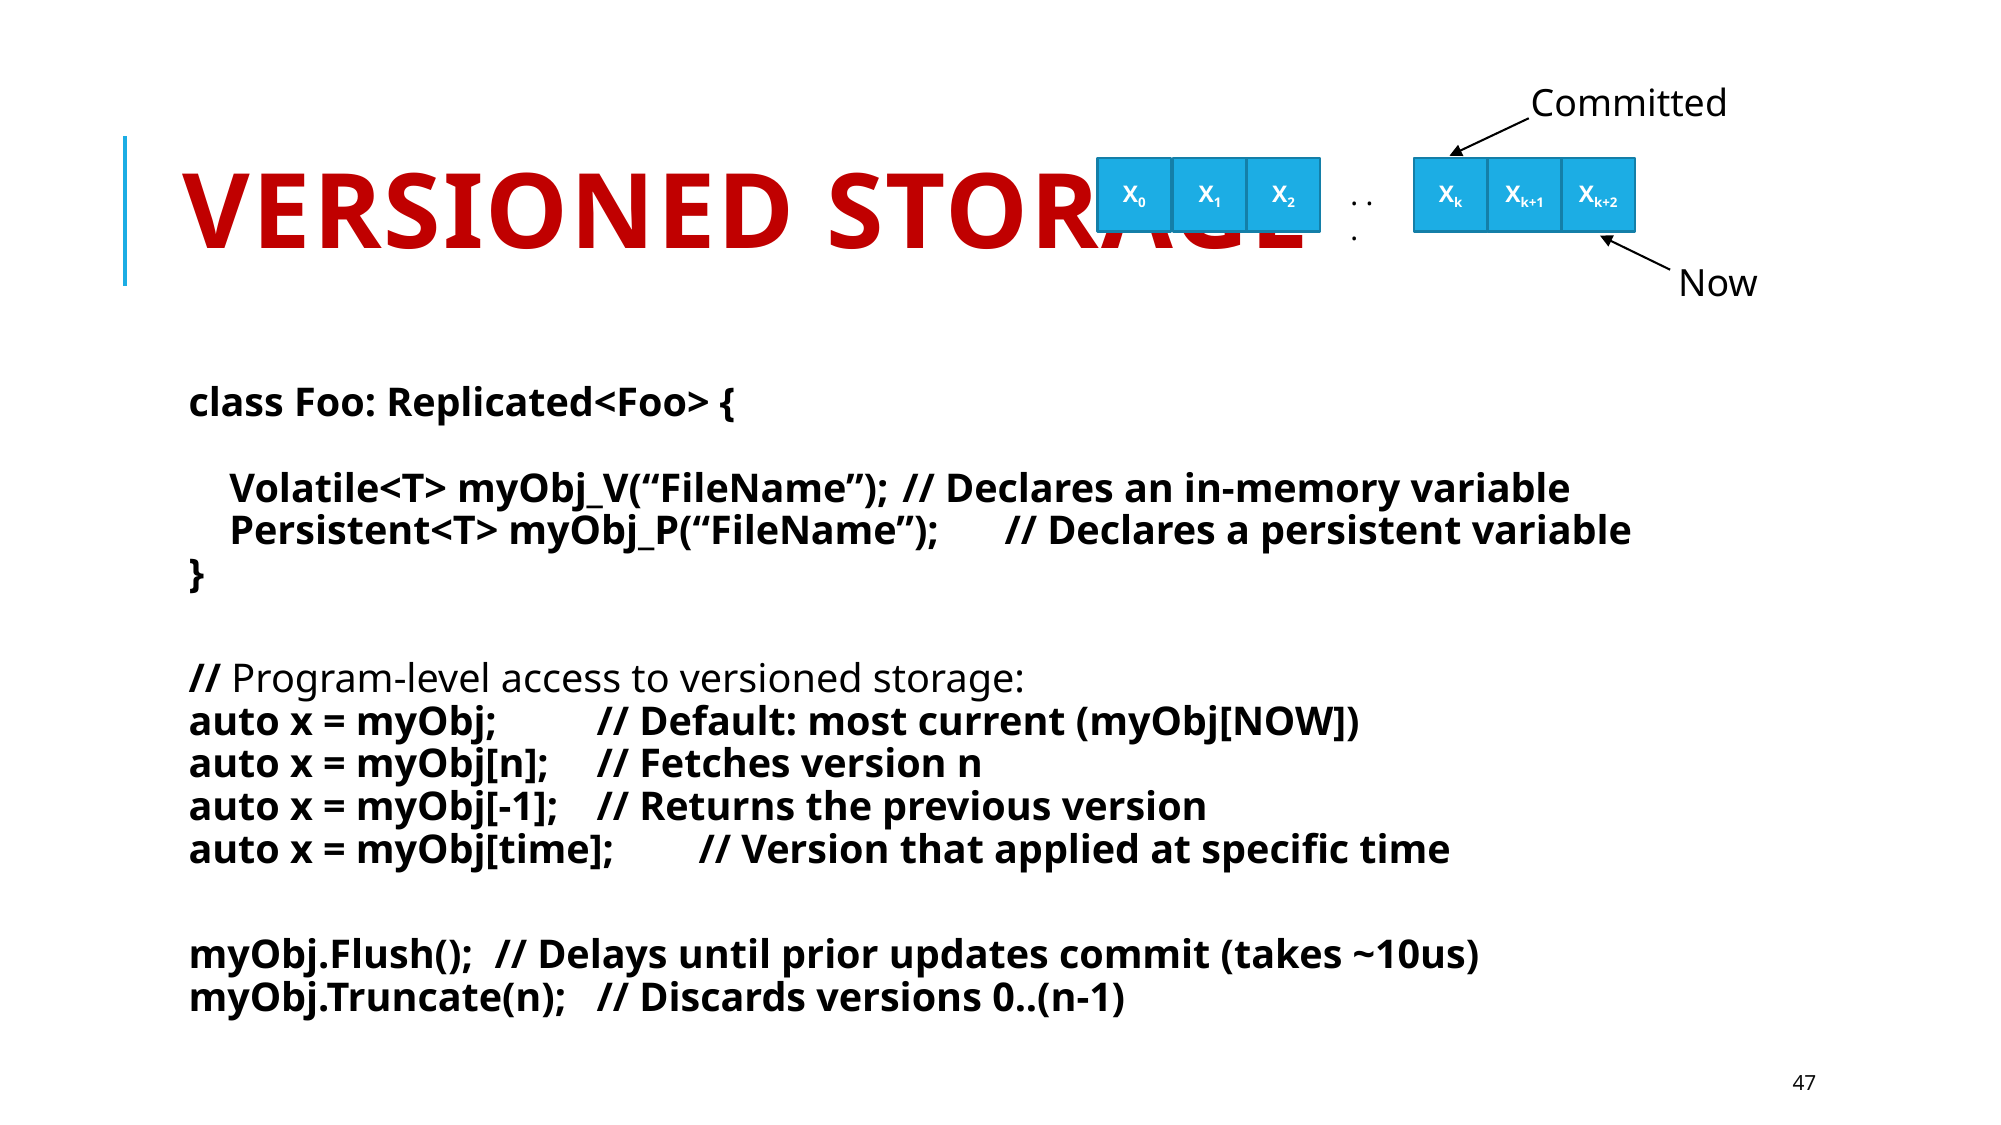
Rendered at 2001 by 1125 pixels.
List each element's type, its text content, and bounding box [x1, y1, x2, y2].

text_box X2 [1245, 157, 1321, 233]
text_box . . . [1335, 168, 1402, 254]
text_box Xk+1 [1487, 157, 1560, 233]
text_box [1599, 235, 1671, 270]
text_box X0 [1096, 157, 1172, 233]
title Versioned Storage [168, 96, 1938, 342]
text_box Now [1663, 251, 1934, 312]
text_box Committed [1515, 72, 1786, 132]
list class Foo: Replicated<Foo> { Volatile<T> myObj_V(“FileName”); // Declares an in-memory variable Persistent<T> myObj_P(“FileName”); // Declares a persistent variable } // Program-level access to versioned storage: auto x = myObj; // Default: most current (myObj[NOW]) auto x = myObj[n]; // Fetches version n auto x = myObj[-1]; // Returns the previous version auto x = myObj[time]; // Version that applied at specific time myObj.Flush(); // Delays until prior updates commit (takes ~10us) myObj.Truncate(n); // Discards versions 0..(n-1) [168, 375, 1938, 1035]
text_box Xk+2 [1560, 157, 1636, 233]
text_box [1449, 118, 1530, 156]
text_box Xk [1413, 157, 1487, 233]
text_box X1 [1172, 157, 1245, 233]
slide_number 47 [1777, 1061, 1938, 1107]
